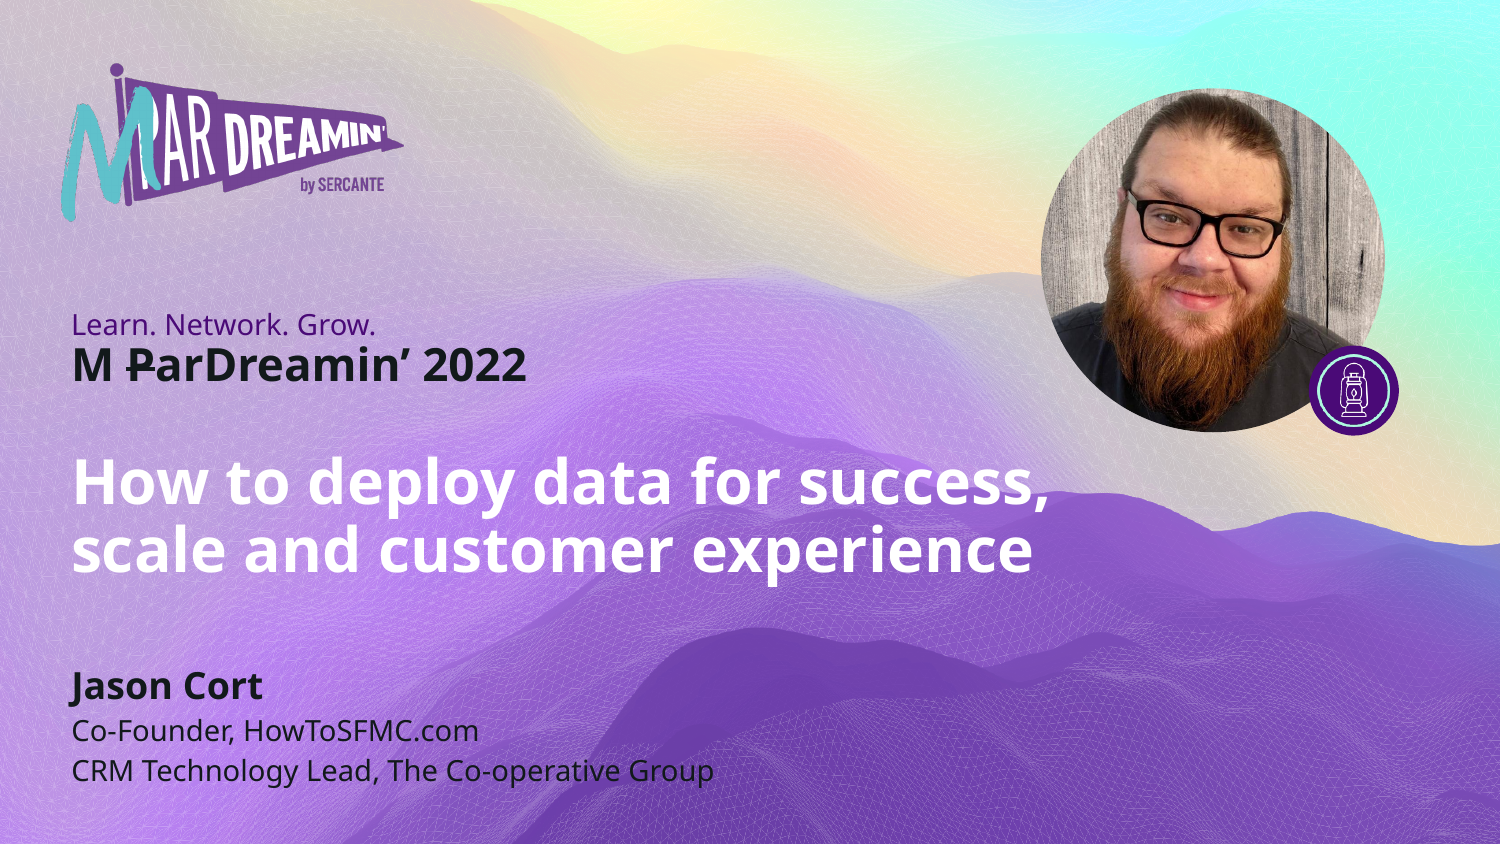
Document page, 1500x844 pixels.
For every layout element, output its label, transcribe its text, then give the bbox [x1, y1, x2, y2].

text_box How to deploy data for success, scale and customer experience [56, 443, 1077, 517]
picture [0, 0, 1500, 844]
text_box Jason Cort Co-Founder, HowToSFMC.com CRM Technology Lead, The Co-operative Group [56, 647, 803, 764]
text_box [1395, 372, 1399, 409]
